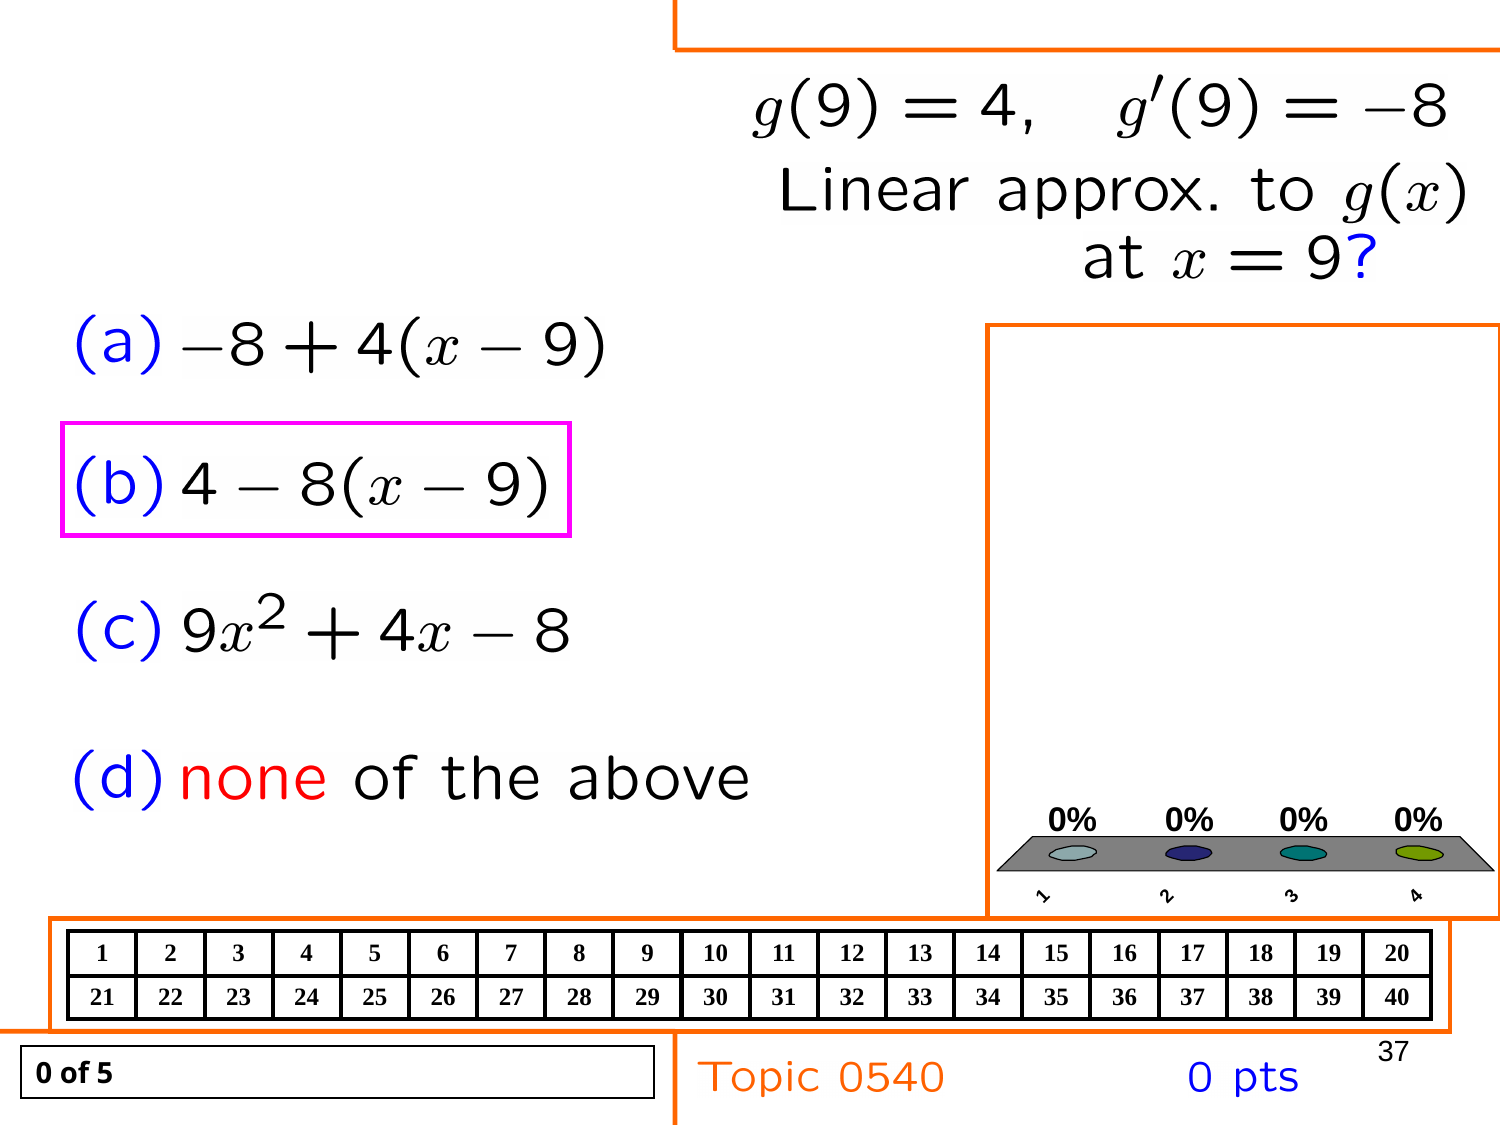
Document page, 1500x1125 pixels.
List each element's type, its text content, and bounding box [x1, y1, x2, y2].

picture [182, 455, 549, 519]
picture [73, 749, 161, 813]
text_box [62, 422, 570, 536]
picture [182, 752, 751, 800]
slide_number 37 [1350, 1032, 1425, 1103]
picture [750, 74, 1449, 141]
text_box [562, 62, 1013, 250]
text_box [20, 1045, 655, 1099]
picture [182, 591, 570, 661]
title 1+1= [75, 45, 1425, 233]
picture [1083, 231, 1376, 282]
picture [182, 316, 605, 379]
picture [76, 600, 161, 663]
picture [781, 162, 1467, 226]
picture [74, 313, 162, 377]
picture [74, 455, 162, 518]
text_box [87, 249, 650, 663]
picture [697, 1060, 945, 1098]
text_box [957, 312, 1500, 951]
text_box [50, 918, 1450, 1032]
picture [1188, 1060, 1300, 1098]
